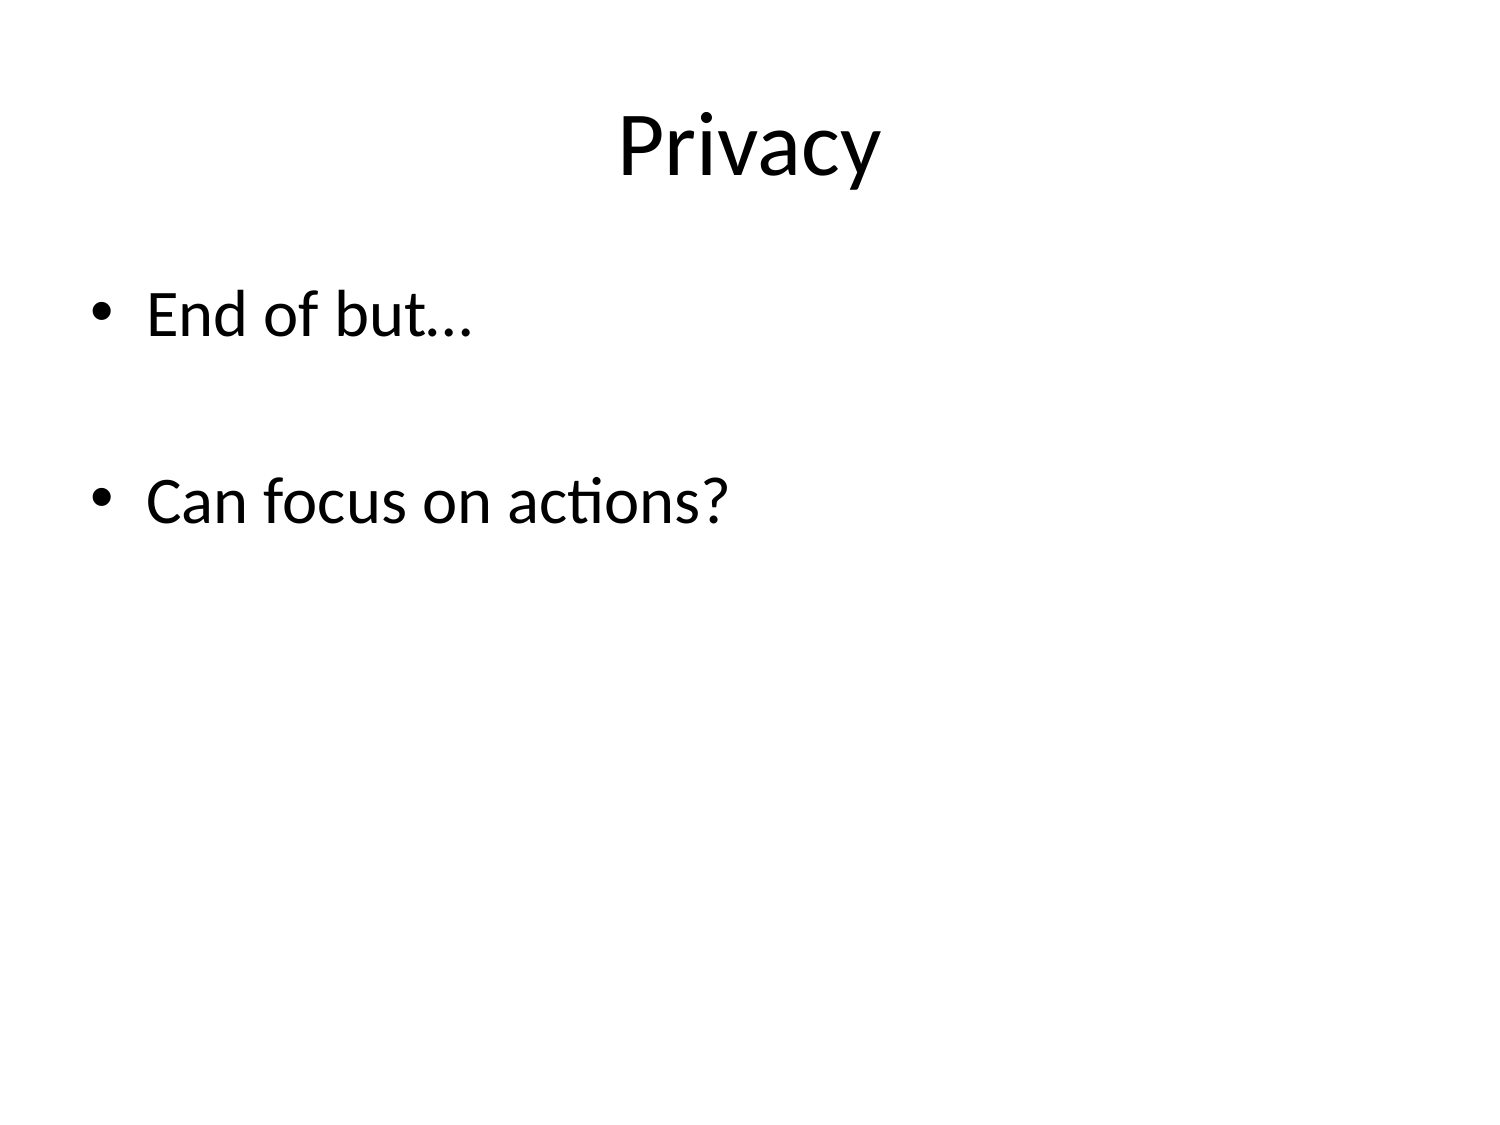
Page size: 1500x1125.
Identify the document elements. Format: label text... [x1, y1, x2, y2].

title Privacy [75, 45, 1425, 233]
list End of but… Can focus on actions? [75, 262, 1425, 1005]
